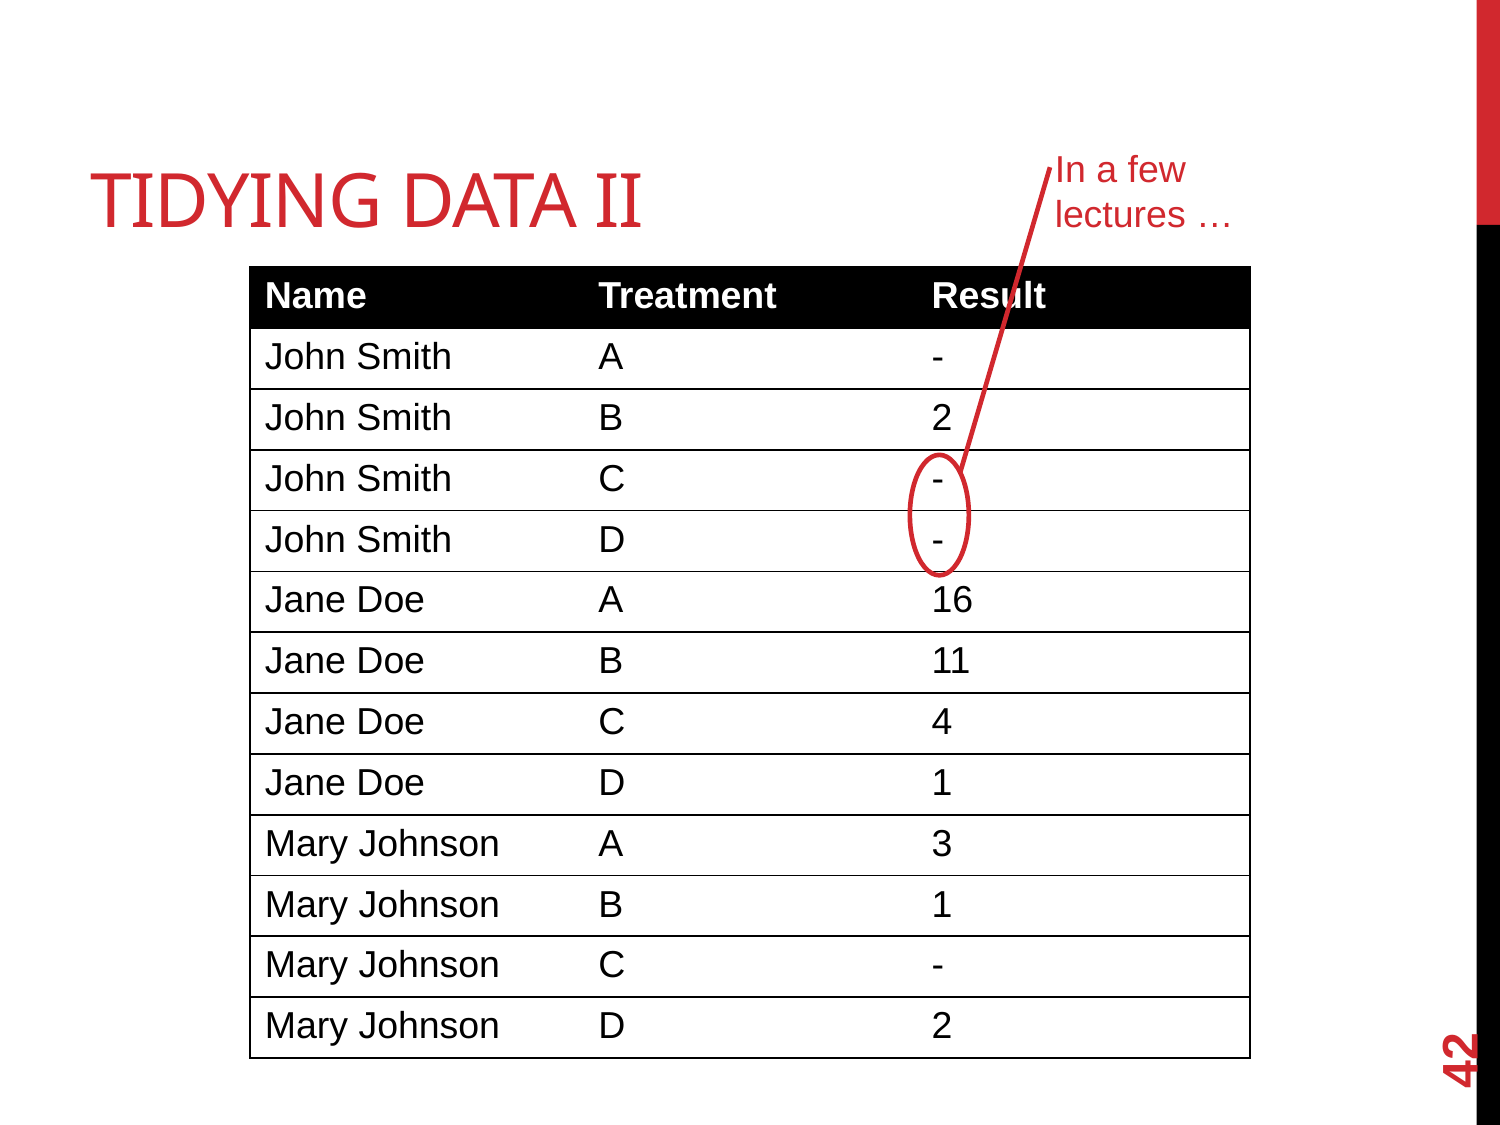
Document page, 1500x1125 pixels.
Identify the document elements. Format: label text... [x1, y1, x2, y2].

table_cell D [583, 511, 908, 571]
table_cell 1 [917, 755, 1249, 814]
table_cell Jane Doe [251, 633, 583, 692]
table_cell 11 [917, 633, 1249, 692]
table_cell John Smith [251, 451, 583, 510]
table_cell John Smith [251, 511, 583, 571]
table_cell A [583, 329, 908, 388]
slide_number 42 [1427, 887, 1488, 1104]
table_cell B [583, 390, 908, 449]
table_cell John Smith [251, 329, 583, 388]
table_cell C [583, 694, 917, 753]
table_cell A [583, 816, 917, 875]
table_cell Jane Doe [251, 694, 583, 753]
table_cell - [917, 937, 1249, 996]
title Tidying Data II [75, 25, 1025, 250]
table_cell 4 [917, 694, 1249, 753]
table_cell 3 [917, 816, 1249, 875]
table_cell A [583, 572, 917, 631]
table_cell John Smith [251, 390, 583, 449]
table_cell Mary Johnson [251, 937, 583, 996]
table_cell Jane Doe [251, 572, 583, 631]
table_cell 16 [917, 580, 1249, 631]
table_cell 2 [917, 998, 1249, 1057]
table_header Name [251, 268, 583, 327]
table_cell Mary Johnson [251, 816, 583, 875]
table_cell C [583, 451, 908, 510]
table_cell B [583, 876, 917, 935]
table_cell C [583, 937, 917, 996]
table_cell D [583, 755, 917, 814]
table_cell 1 [917, 876, 1249, 935]
table_cell B [583, 633, 917, 692]
table_cell Mary Johnson [251, 876, 583, 935]
table_cell D [583, 998, 917, 1057]
table_cell Jane Doe [251, 755, 583, 814]
table_header Treatment [583, 268, 908, 327]
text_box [909, 136, 1275, 576]
table_cell Mary Johnson [251, 998, 583, 1057]
